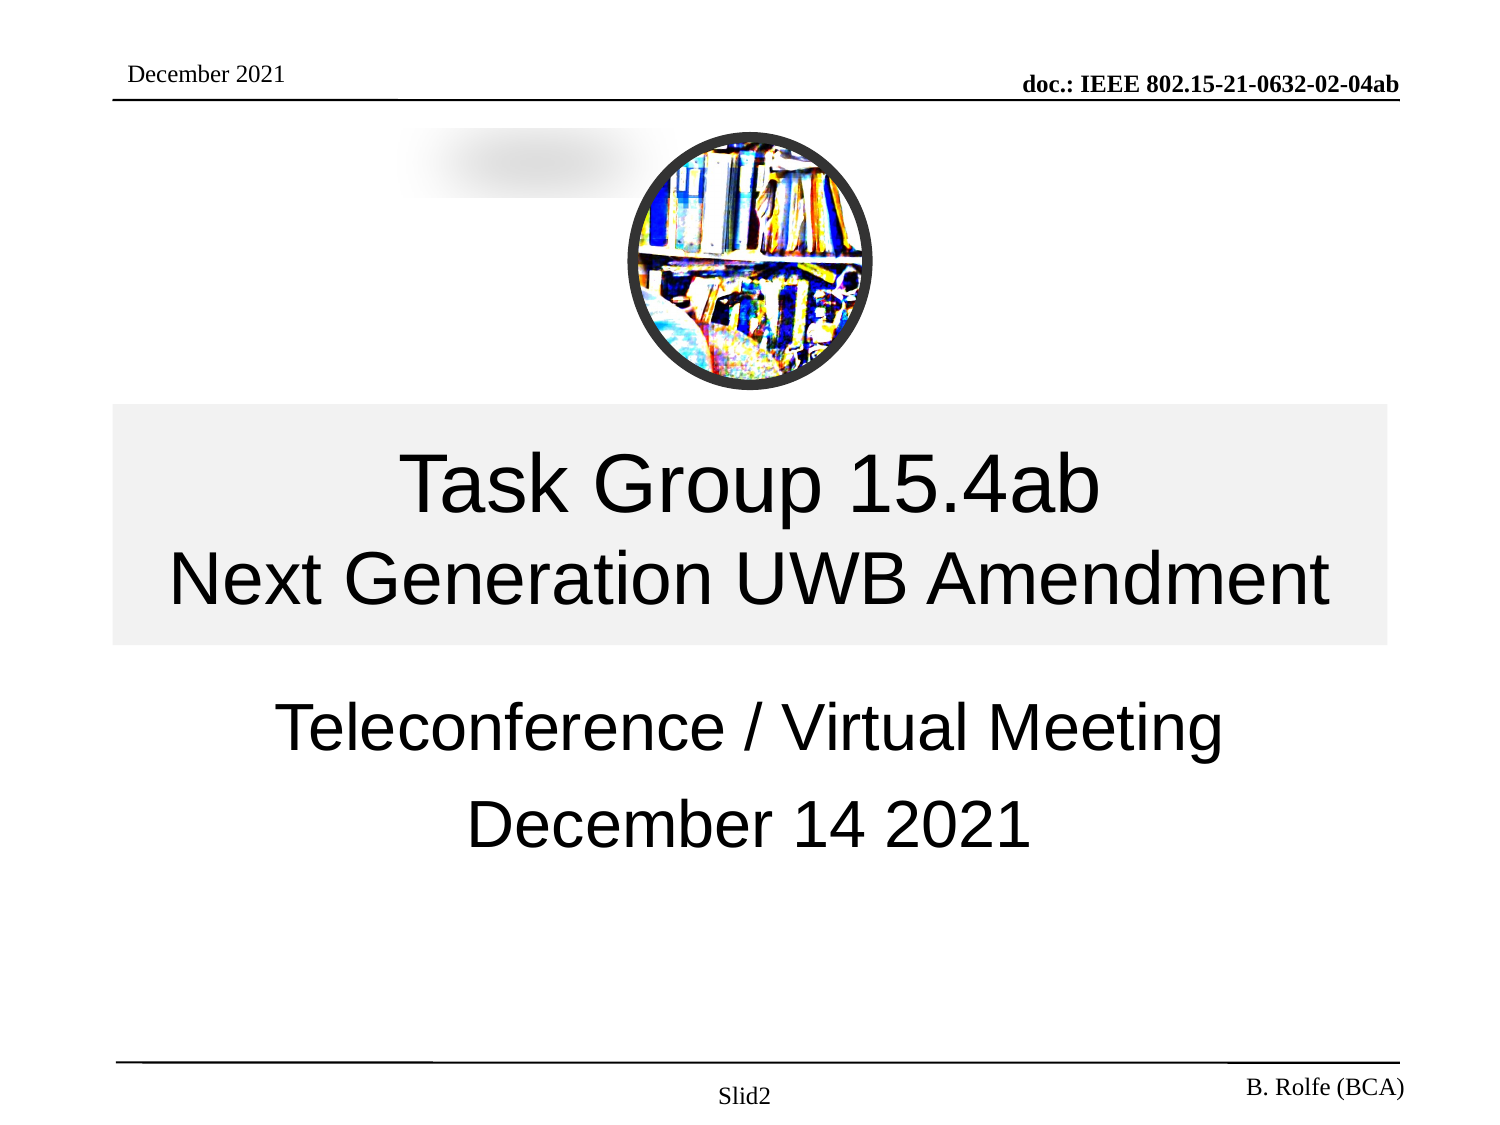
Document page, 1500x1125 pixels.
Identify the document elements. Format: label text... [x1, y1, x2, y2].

subtitle Teleconference / Virtual Meeting December 14 2021 [225, 676, 1275, 965]
slide_number Slid2 [690, 1075, 799, 1115]
title Task Group 15.4ab Next Generation UWB Amendment [112, 404, 1388, 646]
picture [632, 136, 868, 386]
